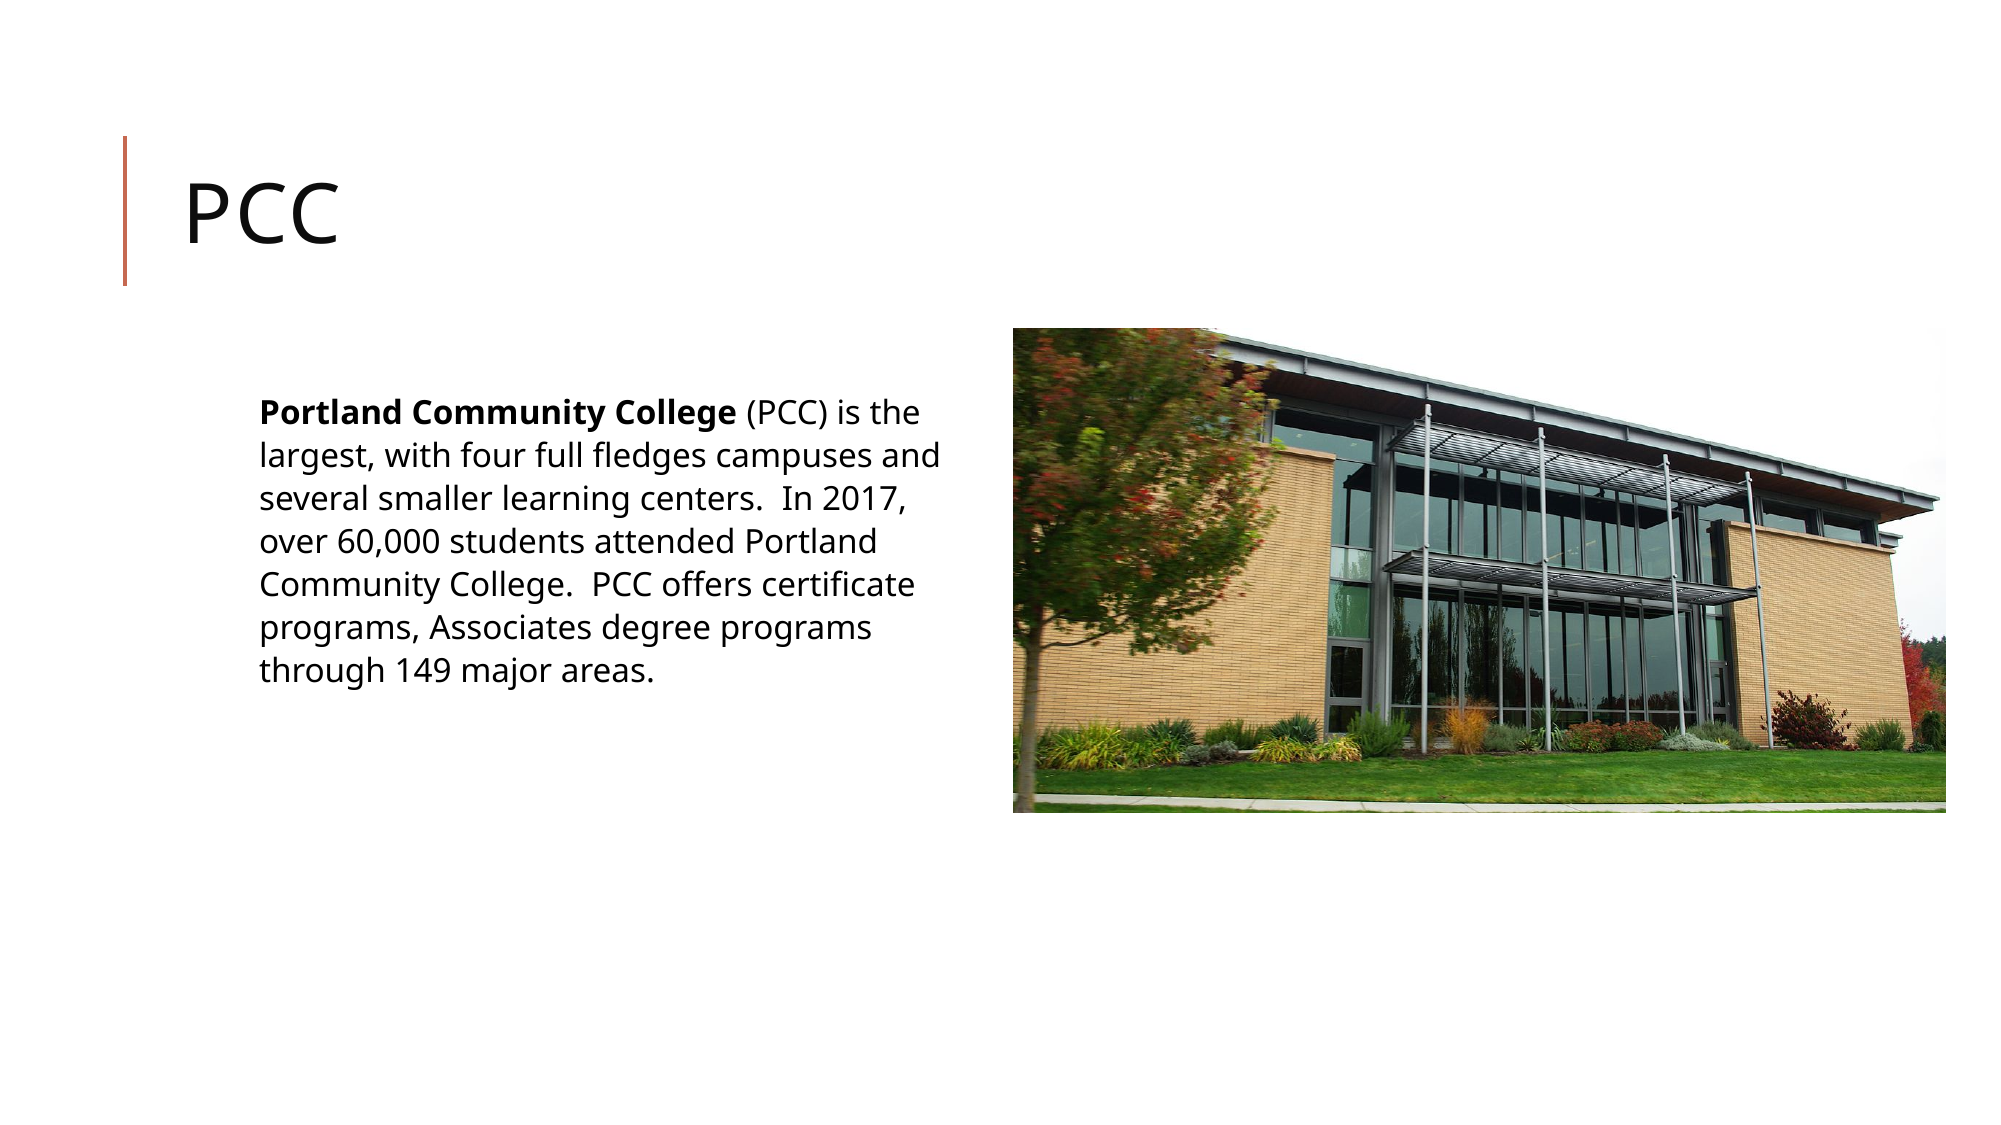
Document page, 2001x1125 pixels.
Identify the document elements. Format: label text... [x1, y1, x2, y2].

list Portland Community College (PCC) is the largest, with four full fledges campuses and several smaller learning centers. In 2017, over 60,000 students attended Portland Community College. PCC offers certificate programs, Associates degree programs through 149 major areas. [244, 380, 965, 998]
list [1013, 327, 1946, 813]
title PCC [168, 77, 888, 363]
